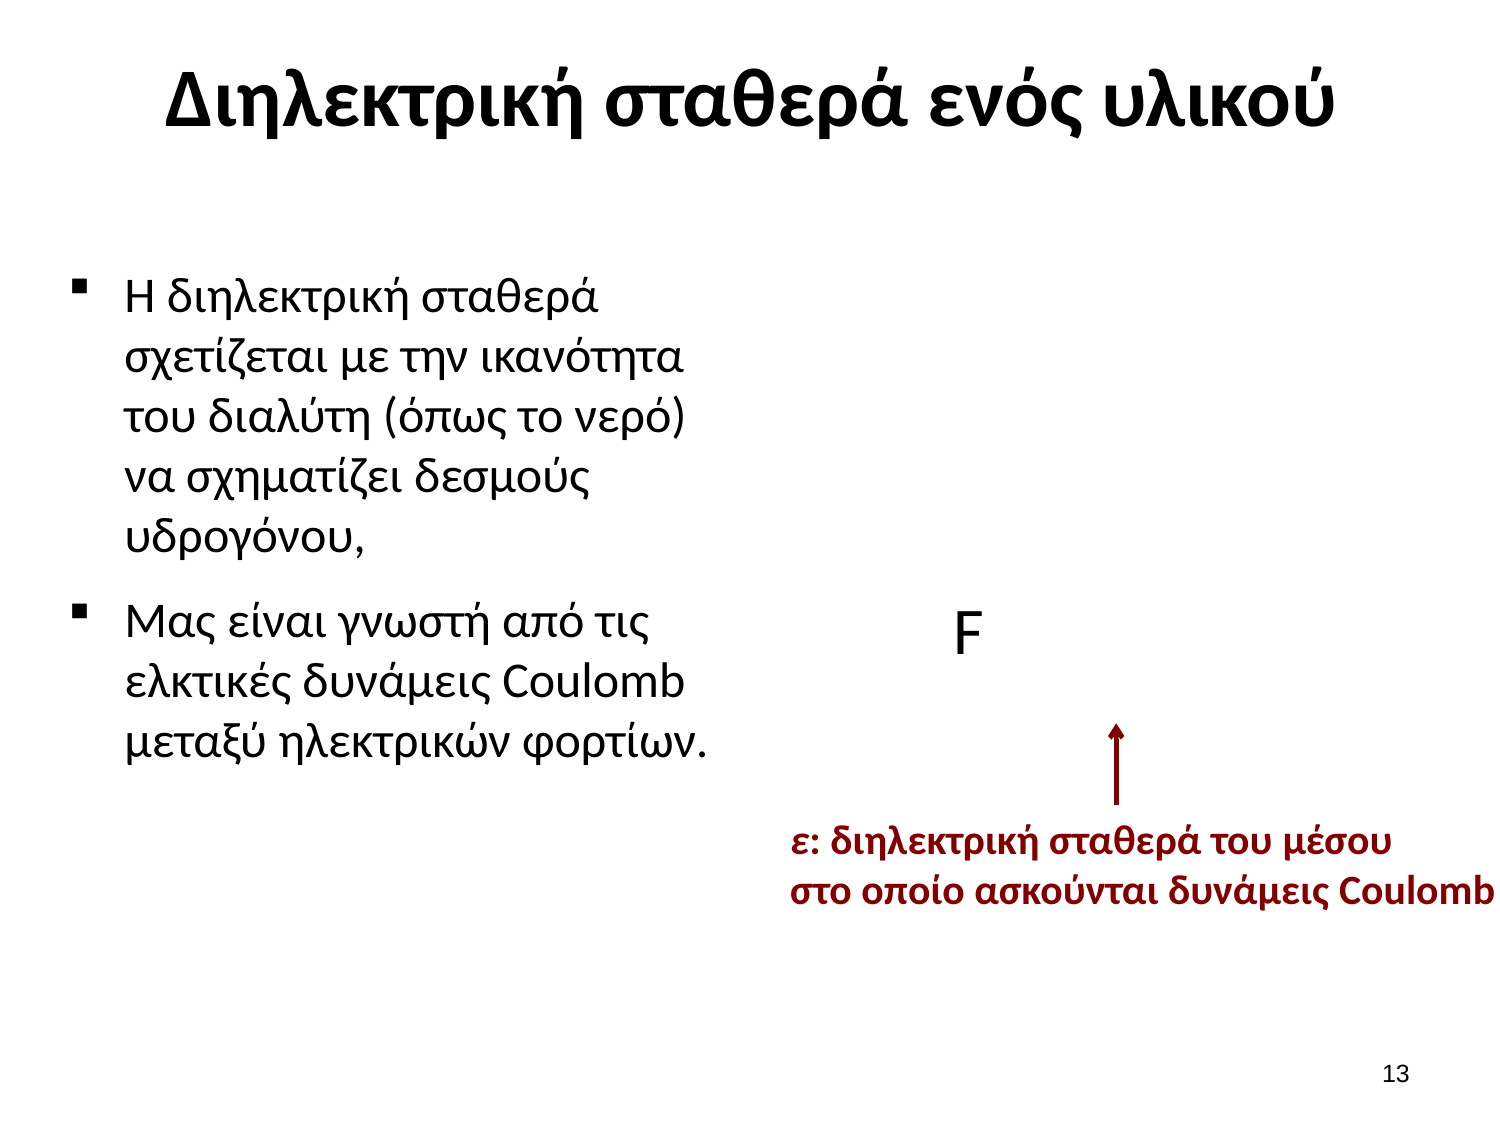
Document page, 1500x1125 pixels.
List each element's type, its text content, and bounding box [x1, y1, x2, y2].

slide_number 12 [1074, 1042, 1425, 1103]
text_box ε: διηλεκτρική σταθερά του μέσου στο οποίο ασκούνται δυνάμεις Coulomb [775, 805, 1500, 921]
title Διηλεκτρική σταθερά ενός υλικού [76, 19, 1427, 169]
list Η διηλεκτρική σταθερά σχετίζεται με την ικανότητα του διαλύτη (όπως το νερό) να σχηματίζει δεσμούς υδρογόνου, Μας είναι γνωστή από τις ελκτικές δυνάμεις Coulomb μεταξύ ηλεκτρικών φορτίων. [53, 255, 729, 829]
